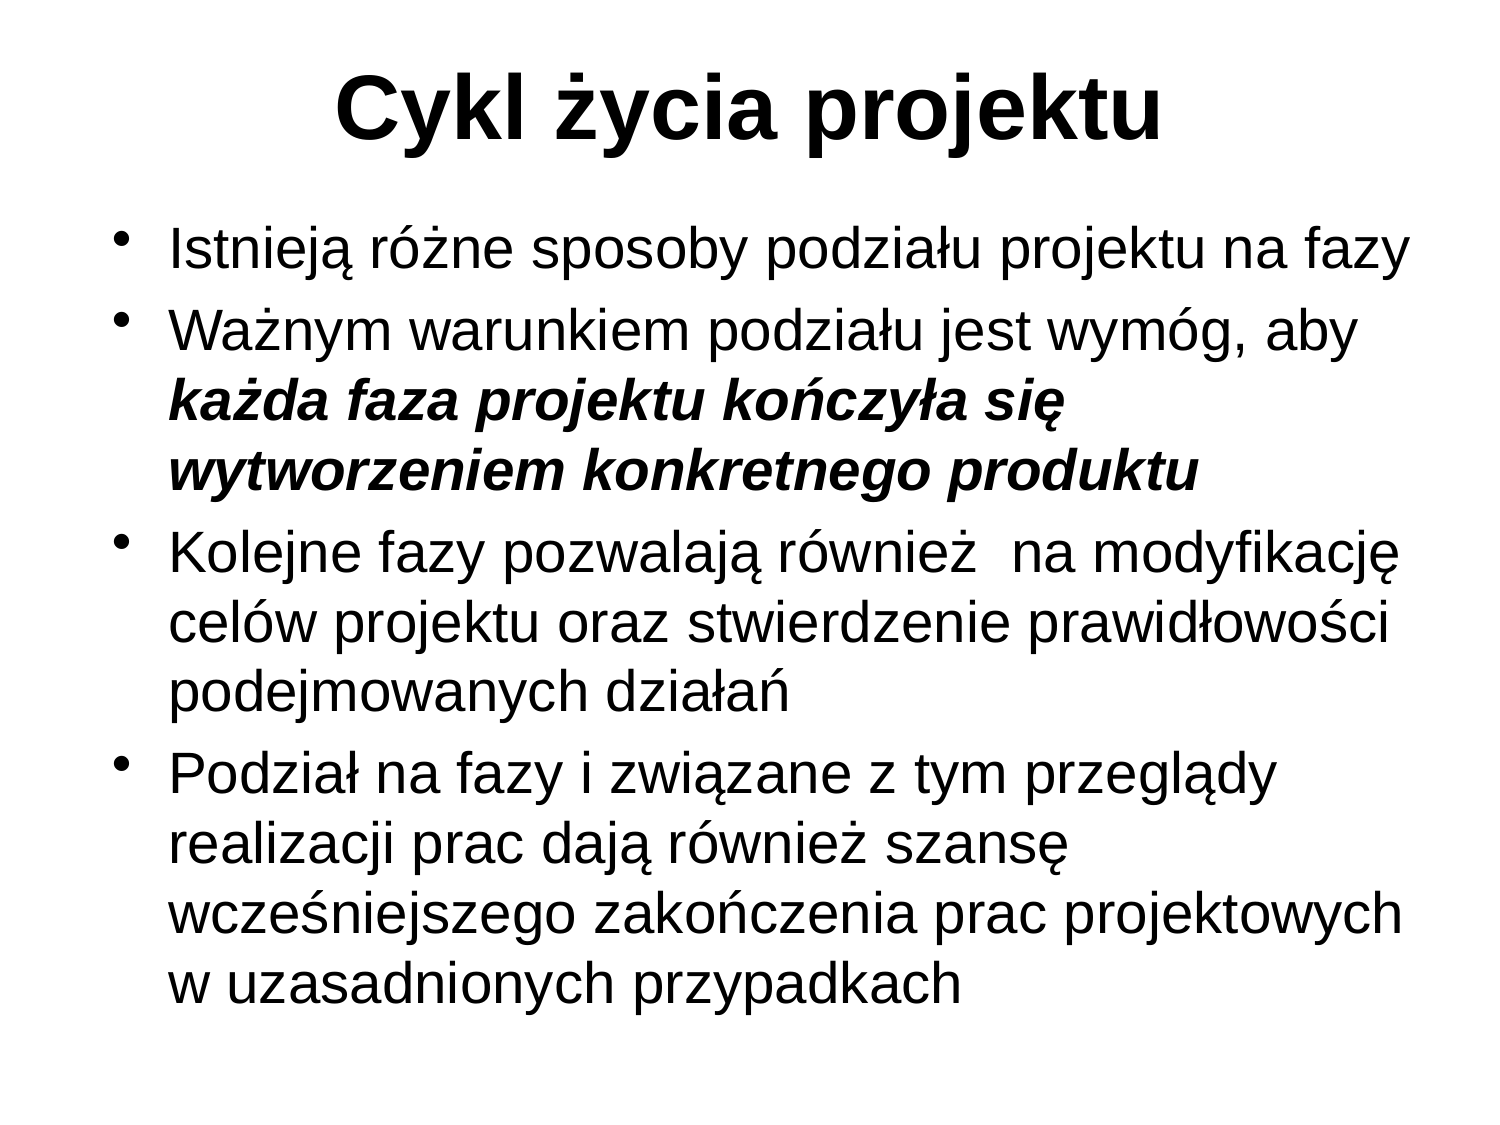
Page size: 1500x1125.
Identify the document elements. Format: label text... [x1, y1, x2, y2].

title Cykl życia projektu [75, 45, 1425, 161]
list Istnieją różne sposoby podziału projektu na fazy Ważnym warunkiem podziału jest wymóg, aby każda faza projektu kończyła się wytworzeniem konkretnego produktu Kolejne fazy pozwalają również na modyfikację celów projektu oraz stwierdzenie prawidłowości podejmowanych działań Podział na fazy i związane z tym przeglądy realizacji prac dają również szansę wcześniejszego zakończenia prac projektowych w uzasadnionych przypadkach [96, 202, 1447, 1024]
